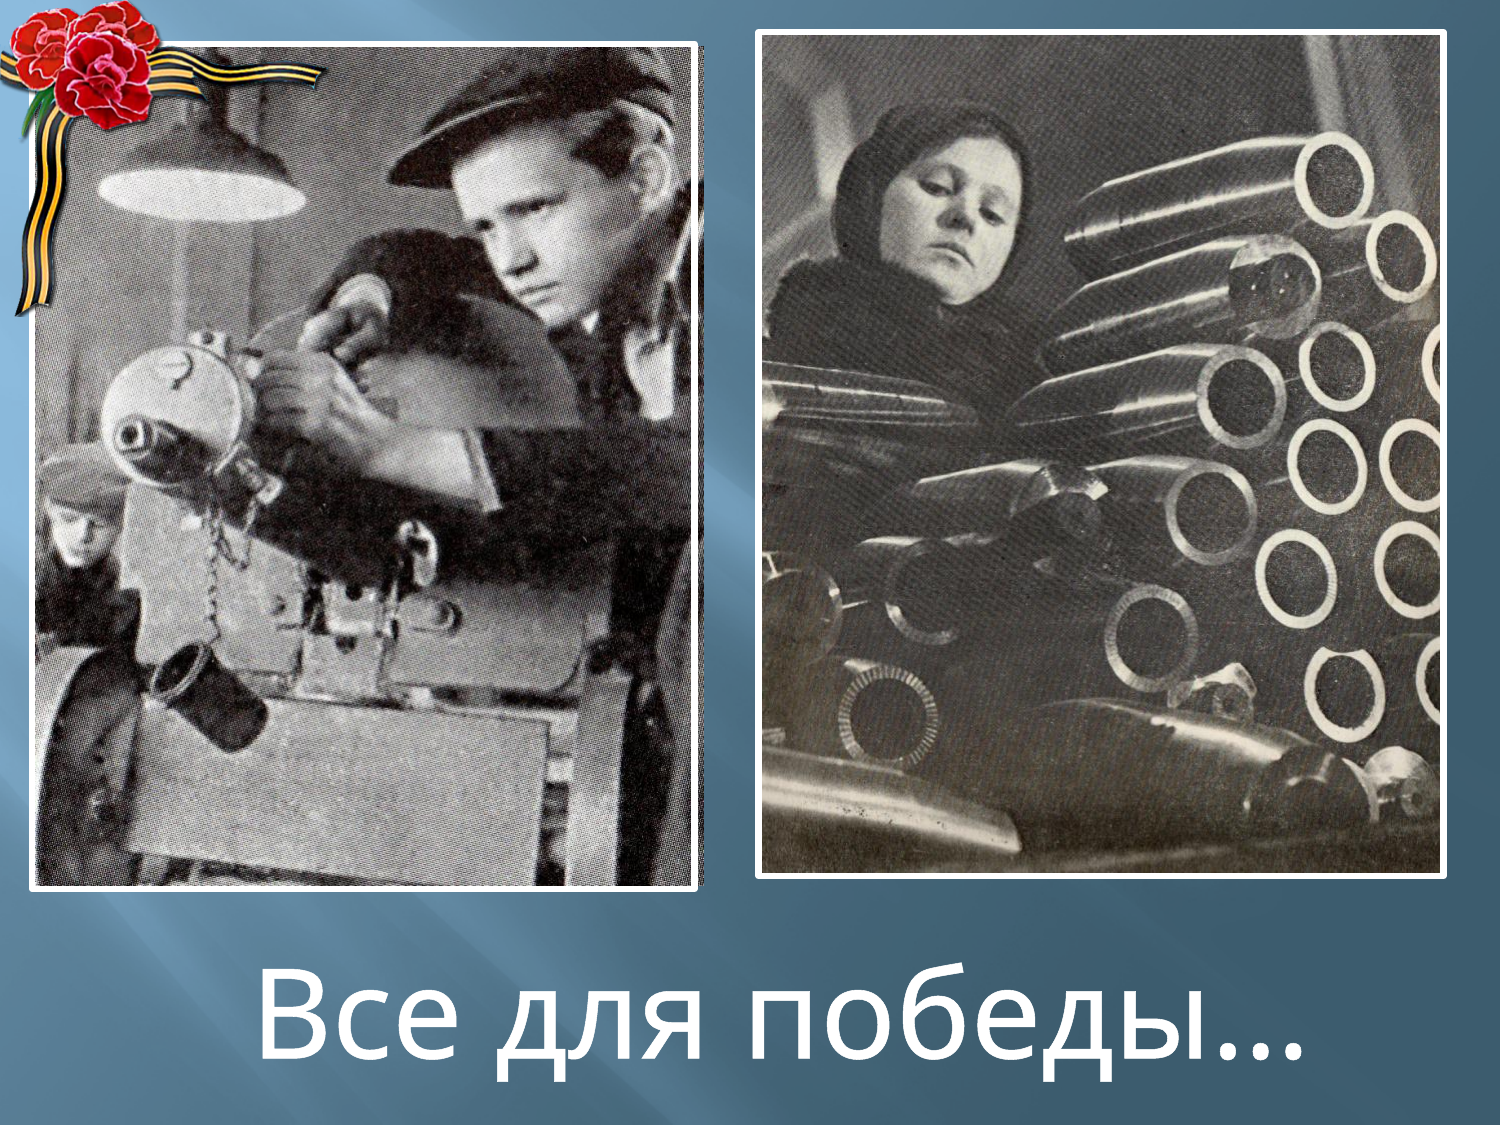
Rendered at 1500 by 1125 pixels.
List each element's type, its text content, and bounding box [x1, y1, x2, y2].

picture [0, 0, 704, 887]
picture [761, 34, 1441, 874]
text_box Все для победы… [235, 925, 1326, 1091]
